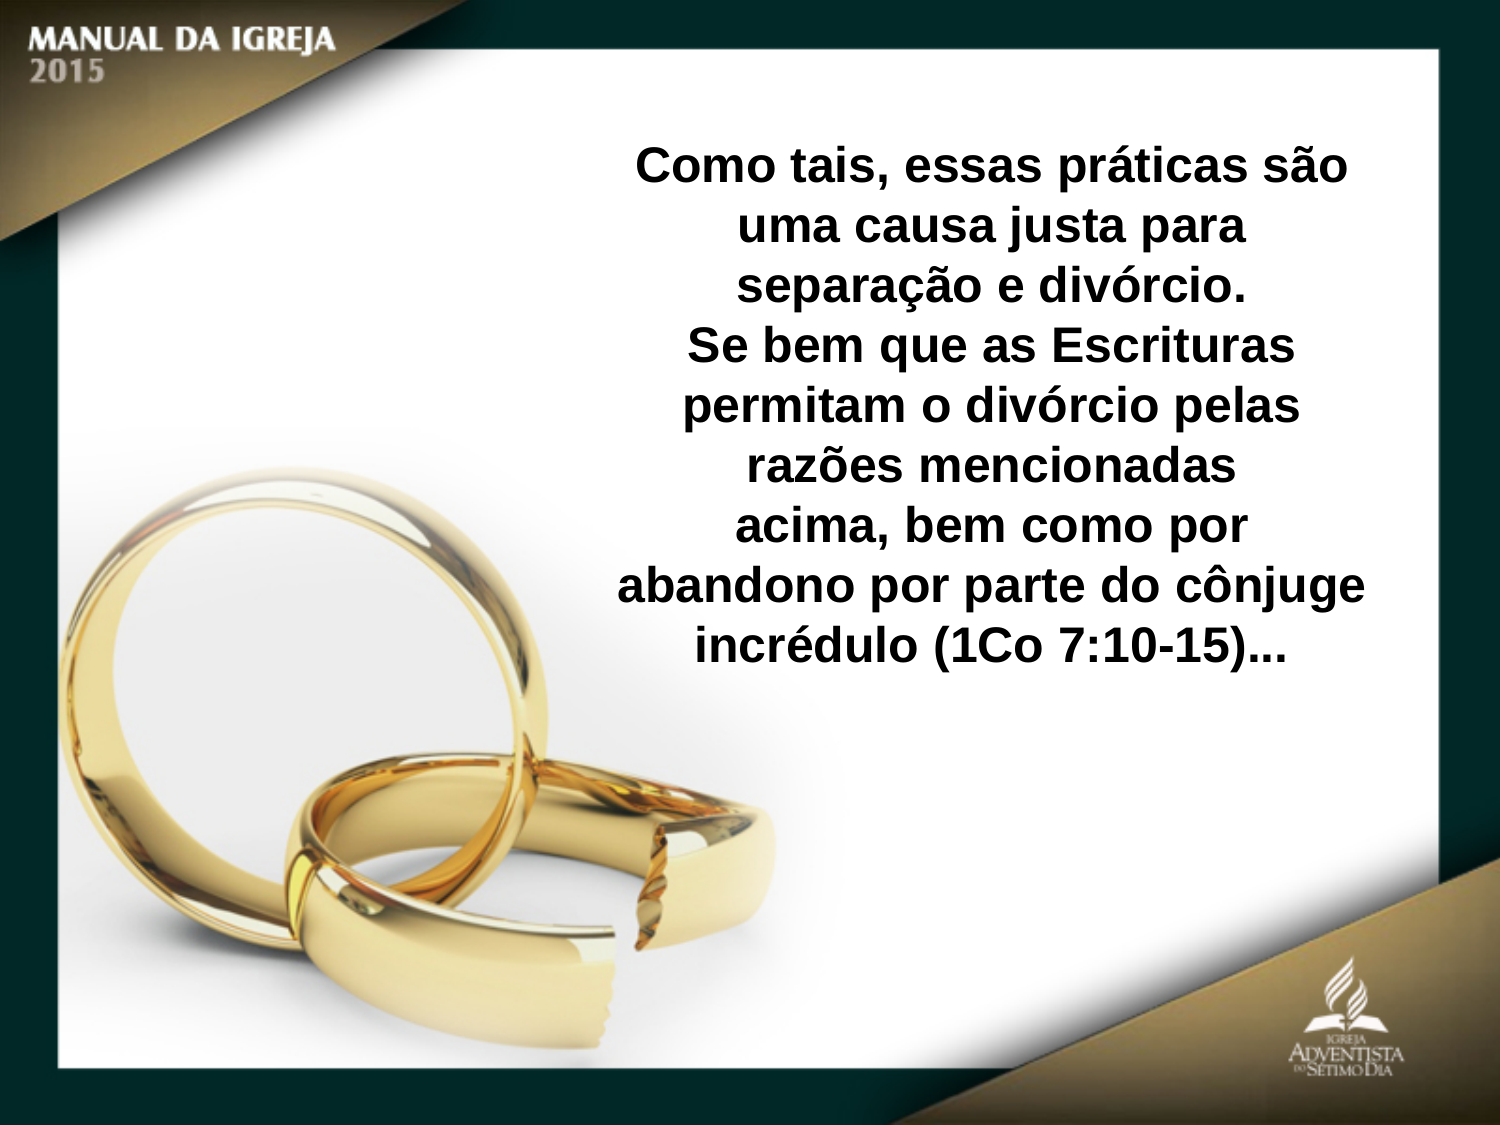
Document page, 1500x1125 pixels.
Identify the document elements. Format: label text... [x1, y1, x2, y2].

text_box Como tais, essas práticas são uma causa justa para separação e divórcio. Se bem que as Escrituras permitam o divórcio pelas razões mencionadas acima, bem como por abandono por parte do cônjuge incrédulo (1Co 7:10-15)... [596, 125, 1388, 681]
picture [0, 0, 1500, 1125]
